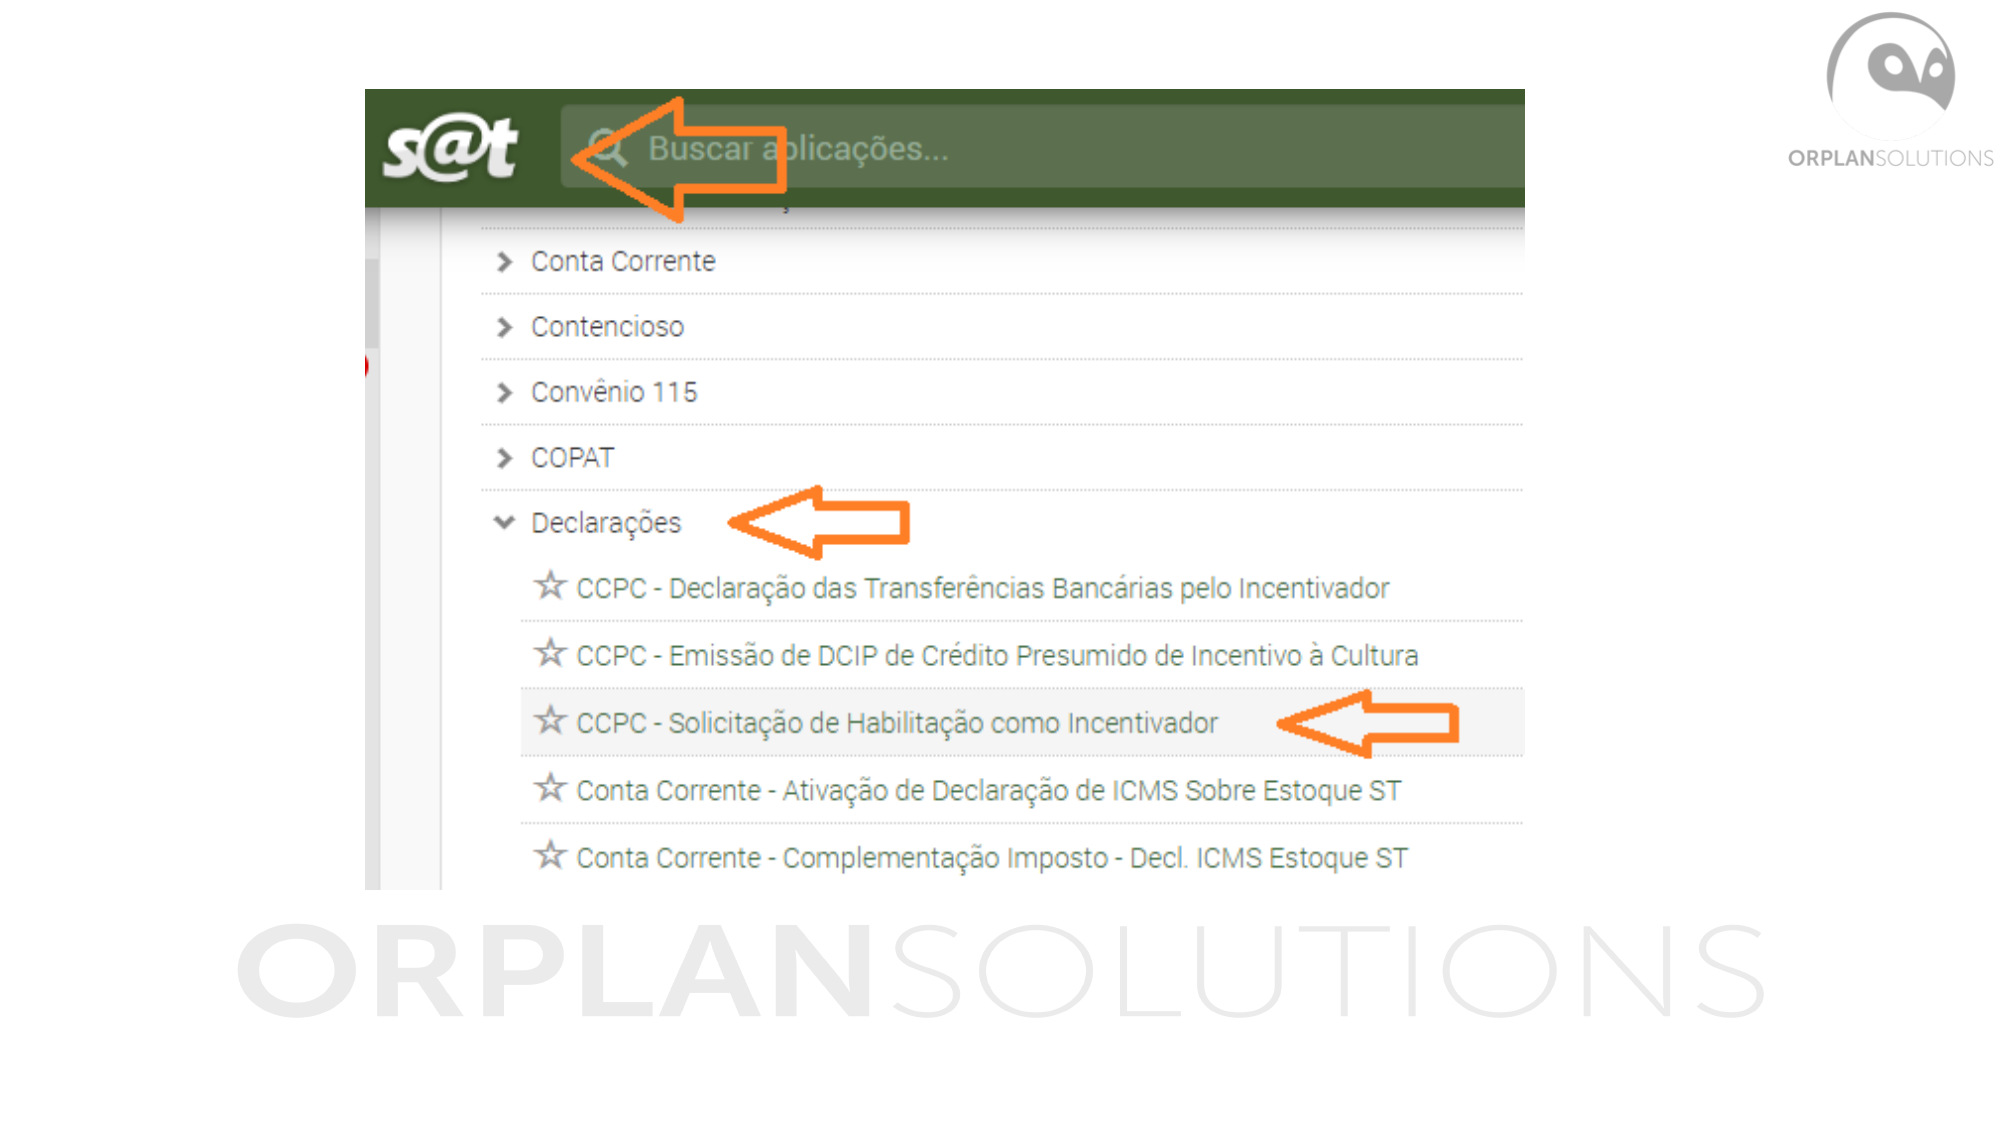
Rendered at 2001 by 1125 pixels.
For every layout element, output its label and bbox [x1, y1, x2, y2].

picture [365, 89, 1525, 891]
picture [1757, 0, 2000, 184]
